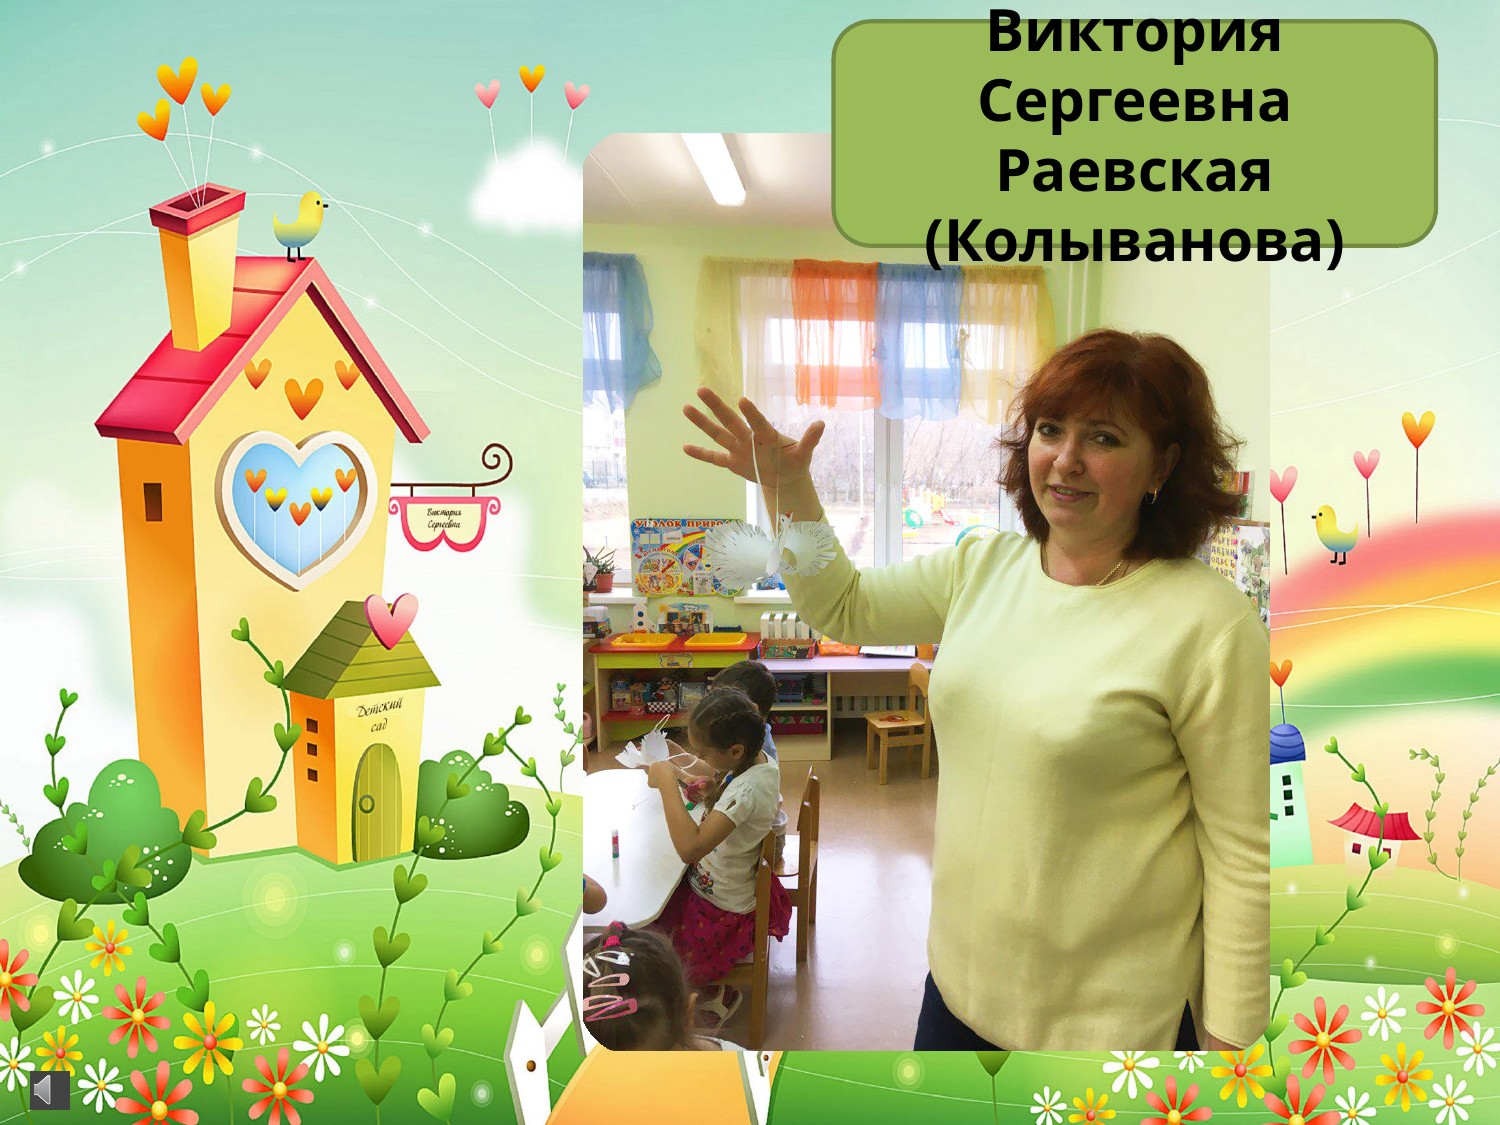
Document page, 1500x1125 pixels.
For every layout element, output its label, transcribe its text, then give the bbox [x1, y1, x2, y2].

title Виктория Сергеевна Раевская (Колыванова) [859, 28, 1411, 239]
picture [0, 0, 1500, 1125]
